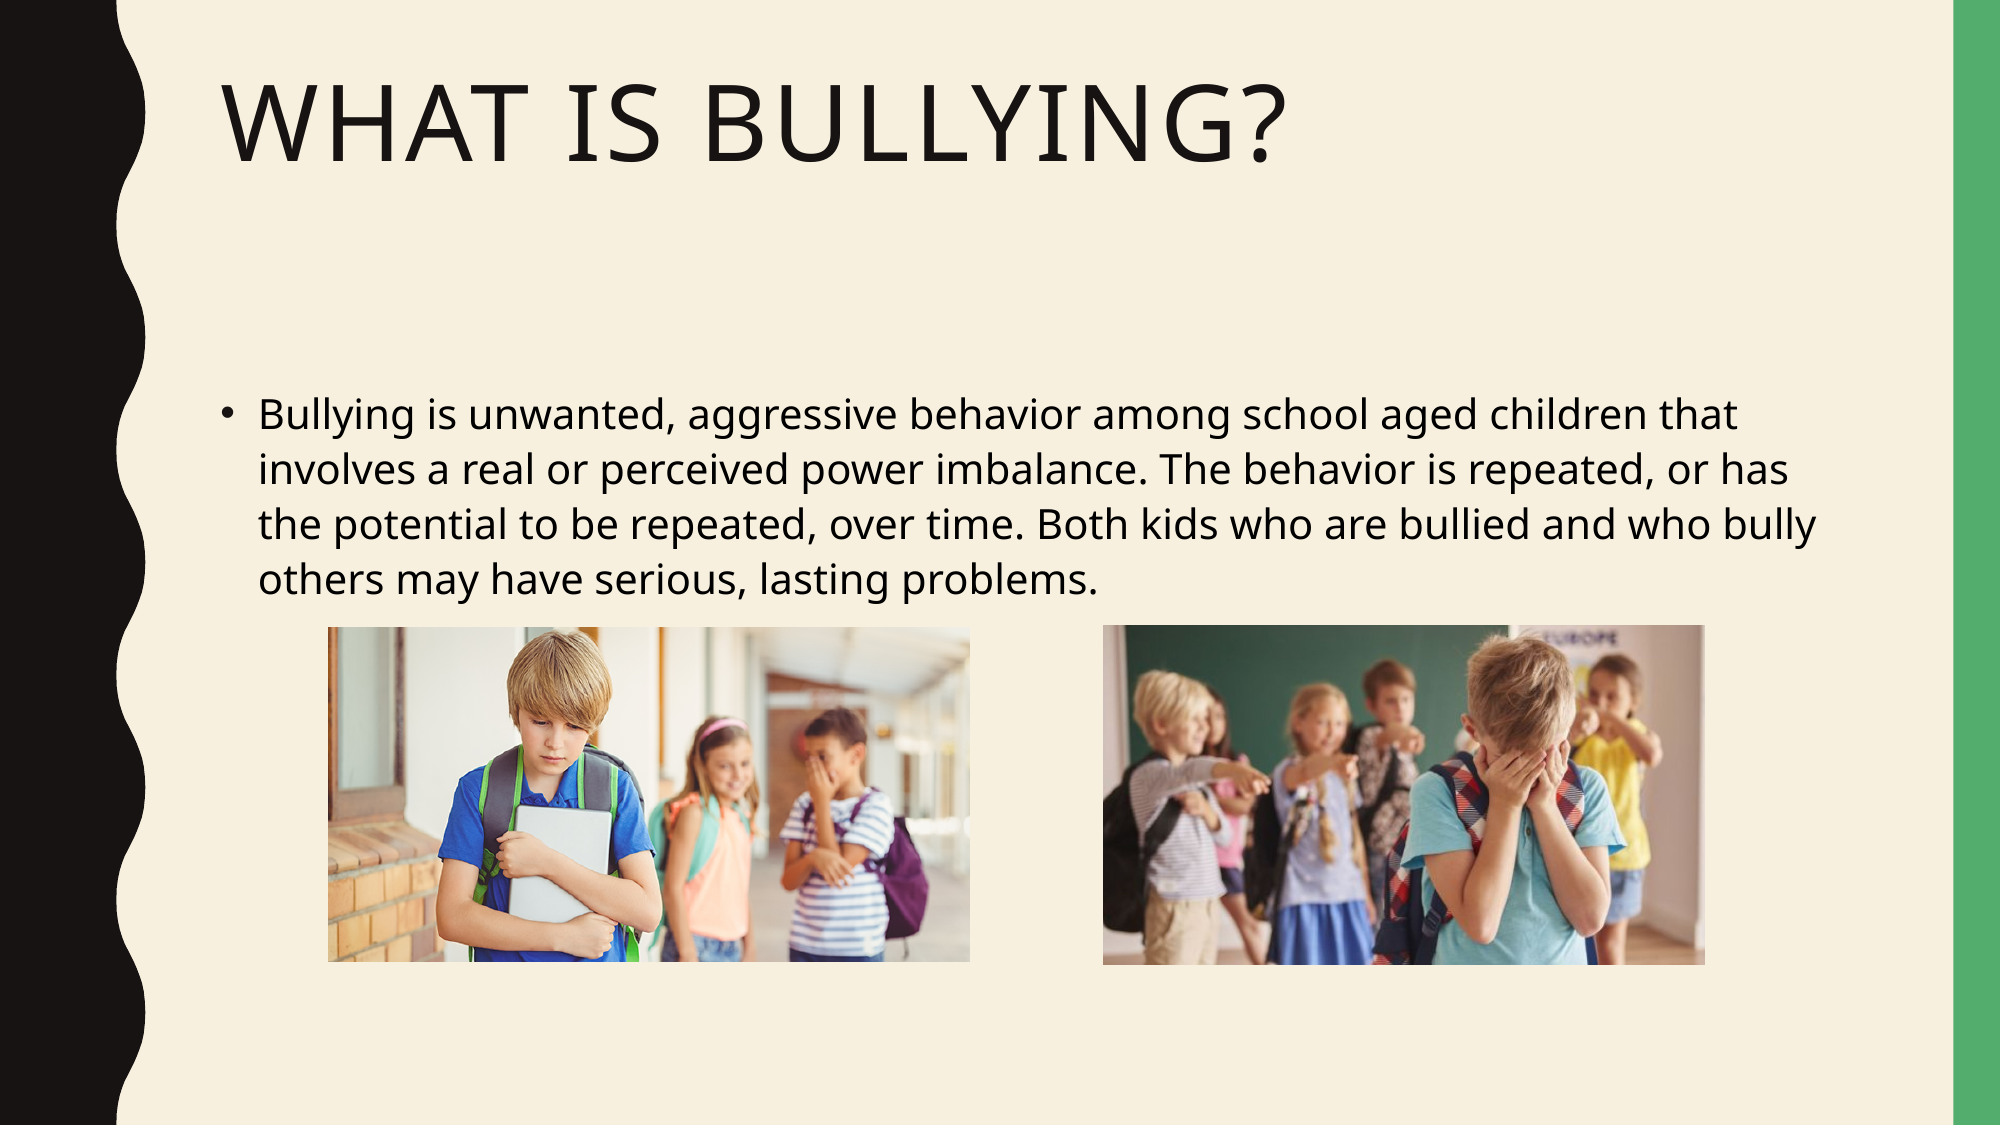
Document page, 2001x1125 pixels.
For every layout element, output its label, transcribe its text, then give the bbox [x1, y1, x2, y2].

title What is bullying? [205, 62, 1875, 308]
picture [1103, 625, 1705, 965]
list Bullying is unwanted, aggressive behavior among school aged children that involves a real or perceived power imbalance. The behavior is repeated, or has the potential to be repeated, over time. Both kids who are bullied and who bully others may have serious, lasting problems. [205, 375, 1875, 965]
picture [328, 627, 970, 962]
